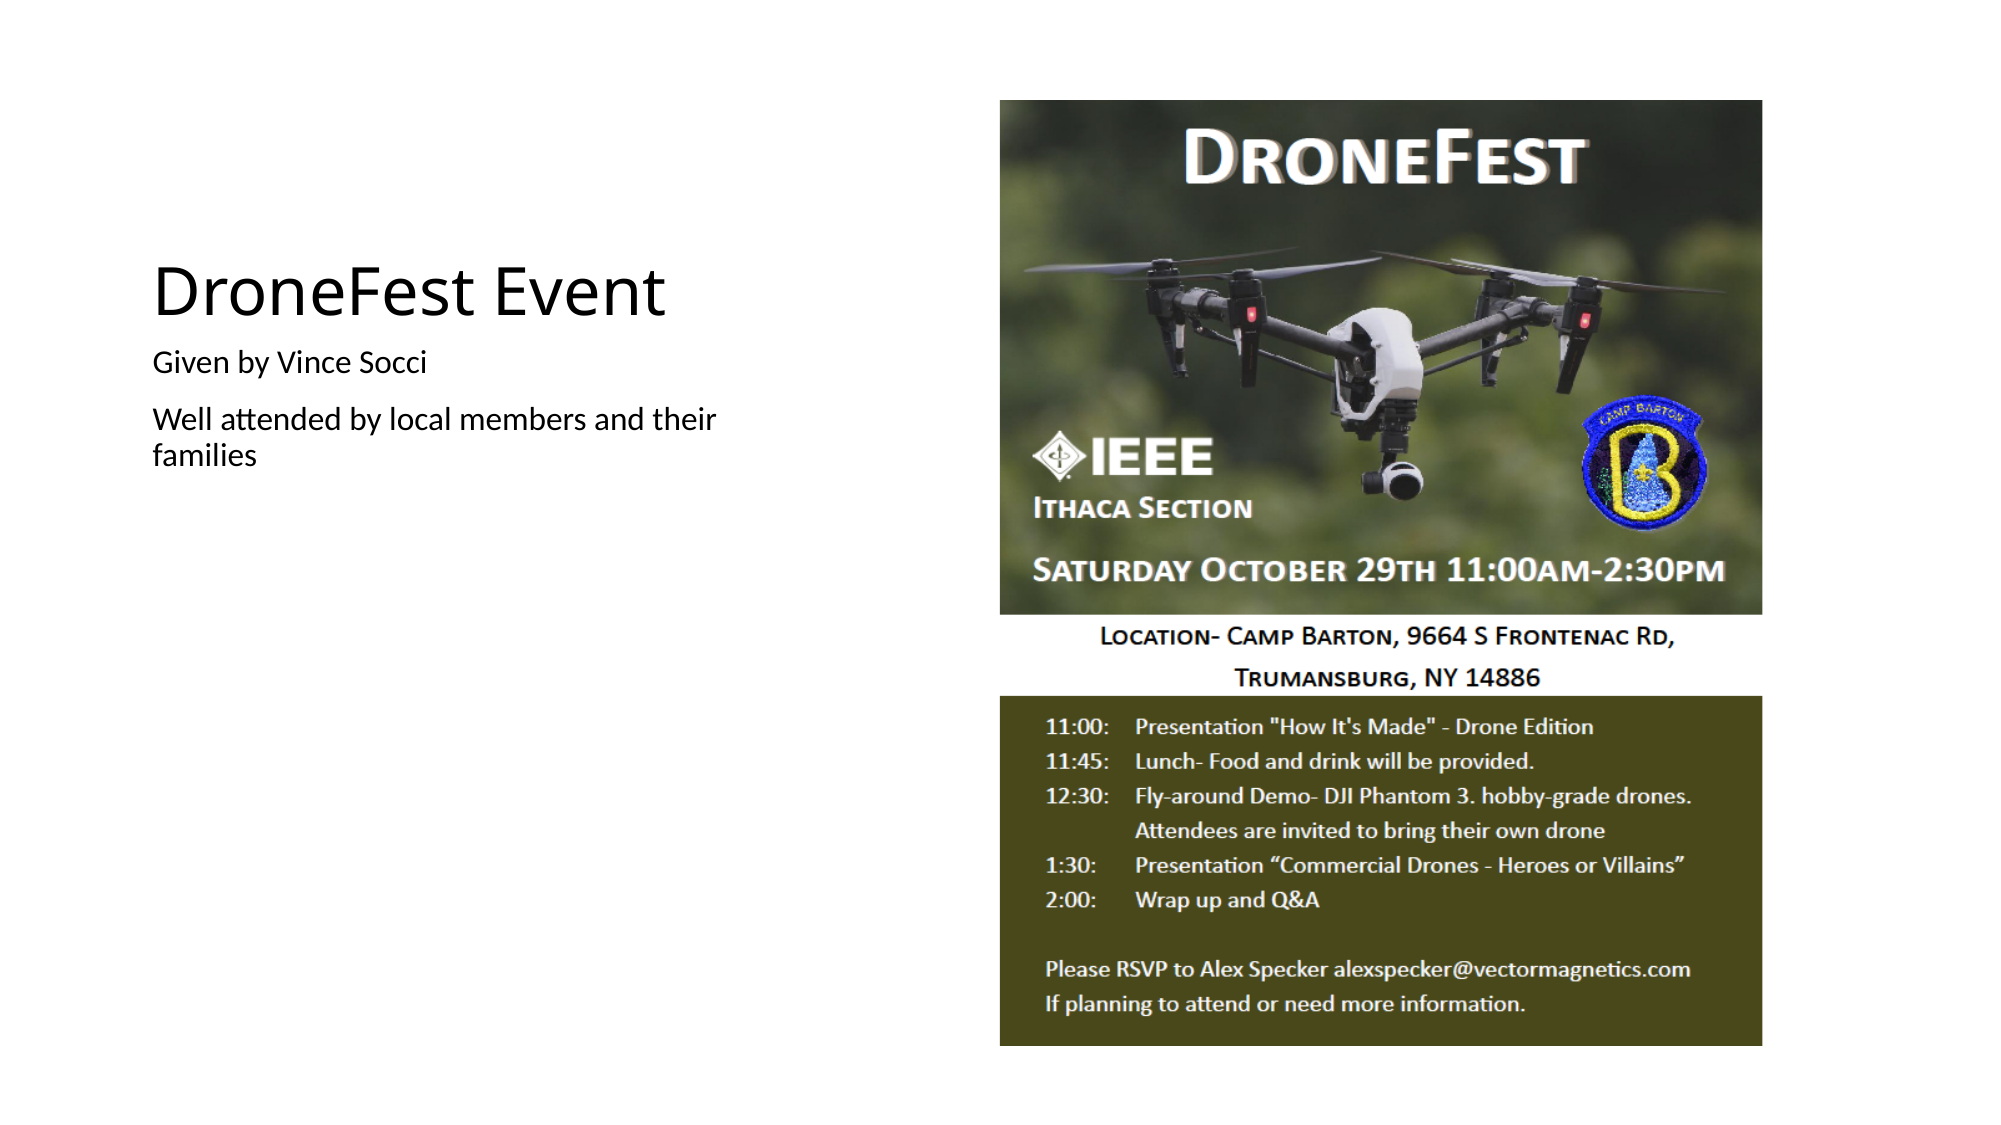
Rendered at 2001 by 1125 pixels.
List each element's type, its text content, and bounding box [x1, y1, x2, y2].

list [999, 100, 1763, 1046]
list Given by Vince Socci Well attended by local members and their families [137, 337, 783, 963]
title DroneFest Event [137, 75, 783, 337]
